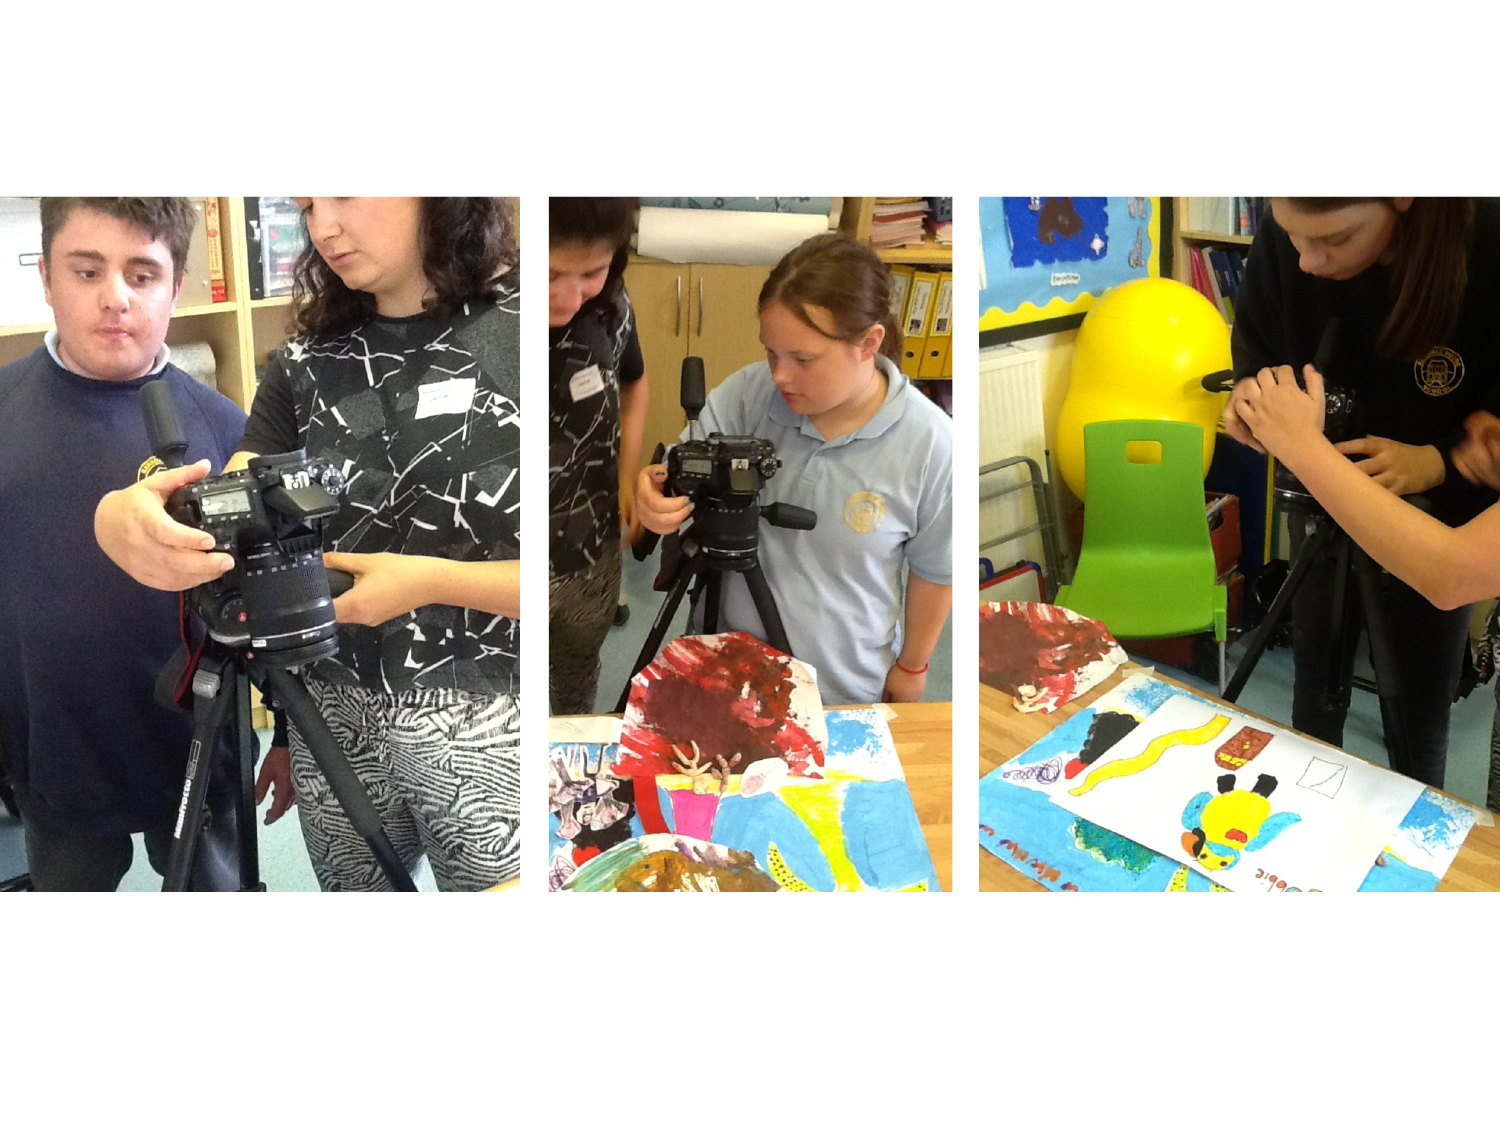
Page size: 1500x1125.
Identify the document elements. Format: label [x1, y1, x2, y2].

picture [0, 197, 1500, 891]
